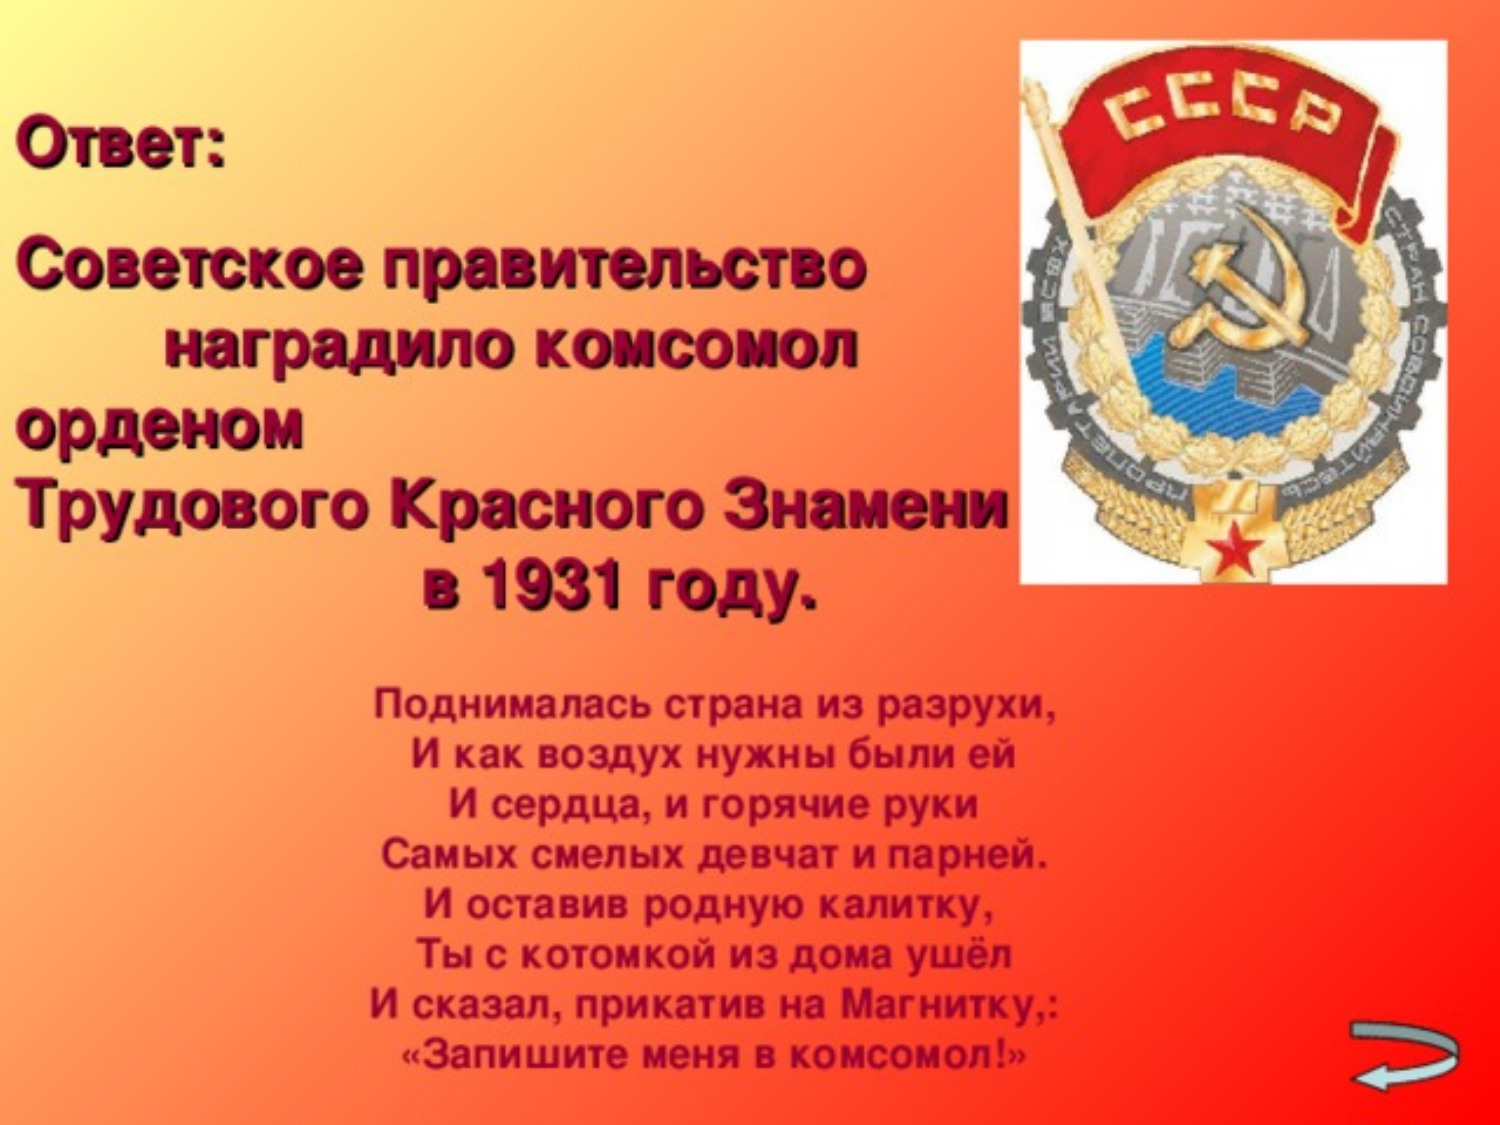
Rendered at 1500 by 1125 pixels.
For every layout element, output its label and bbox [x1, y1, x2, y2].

list [0, 0, 1500, 1125]
